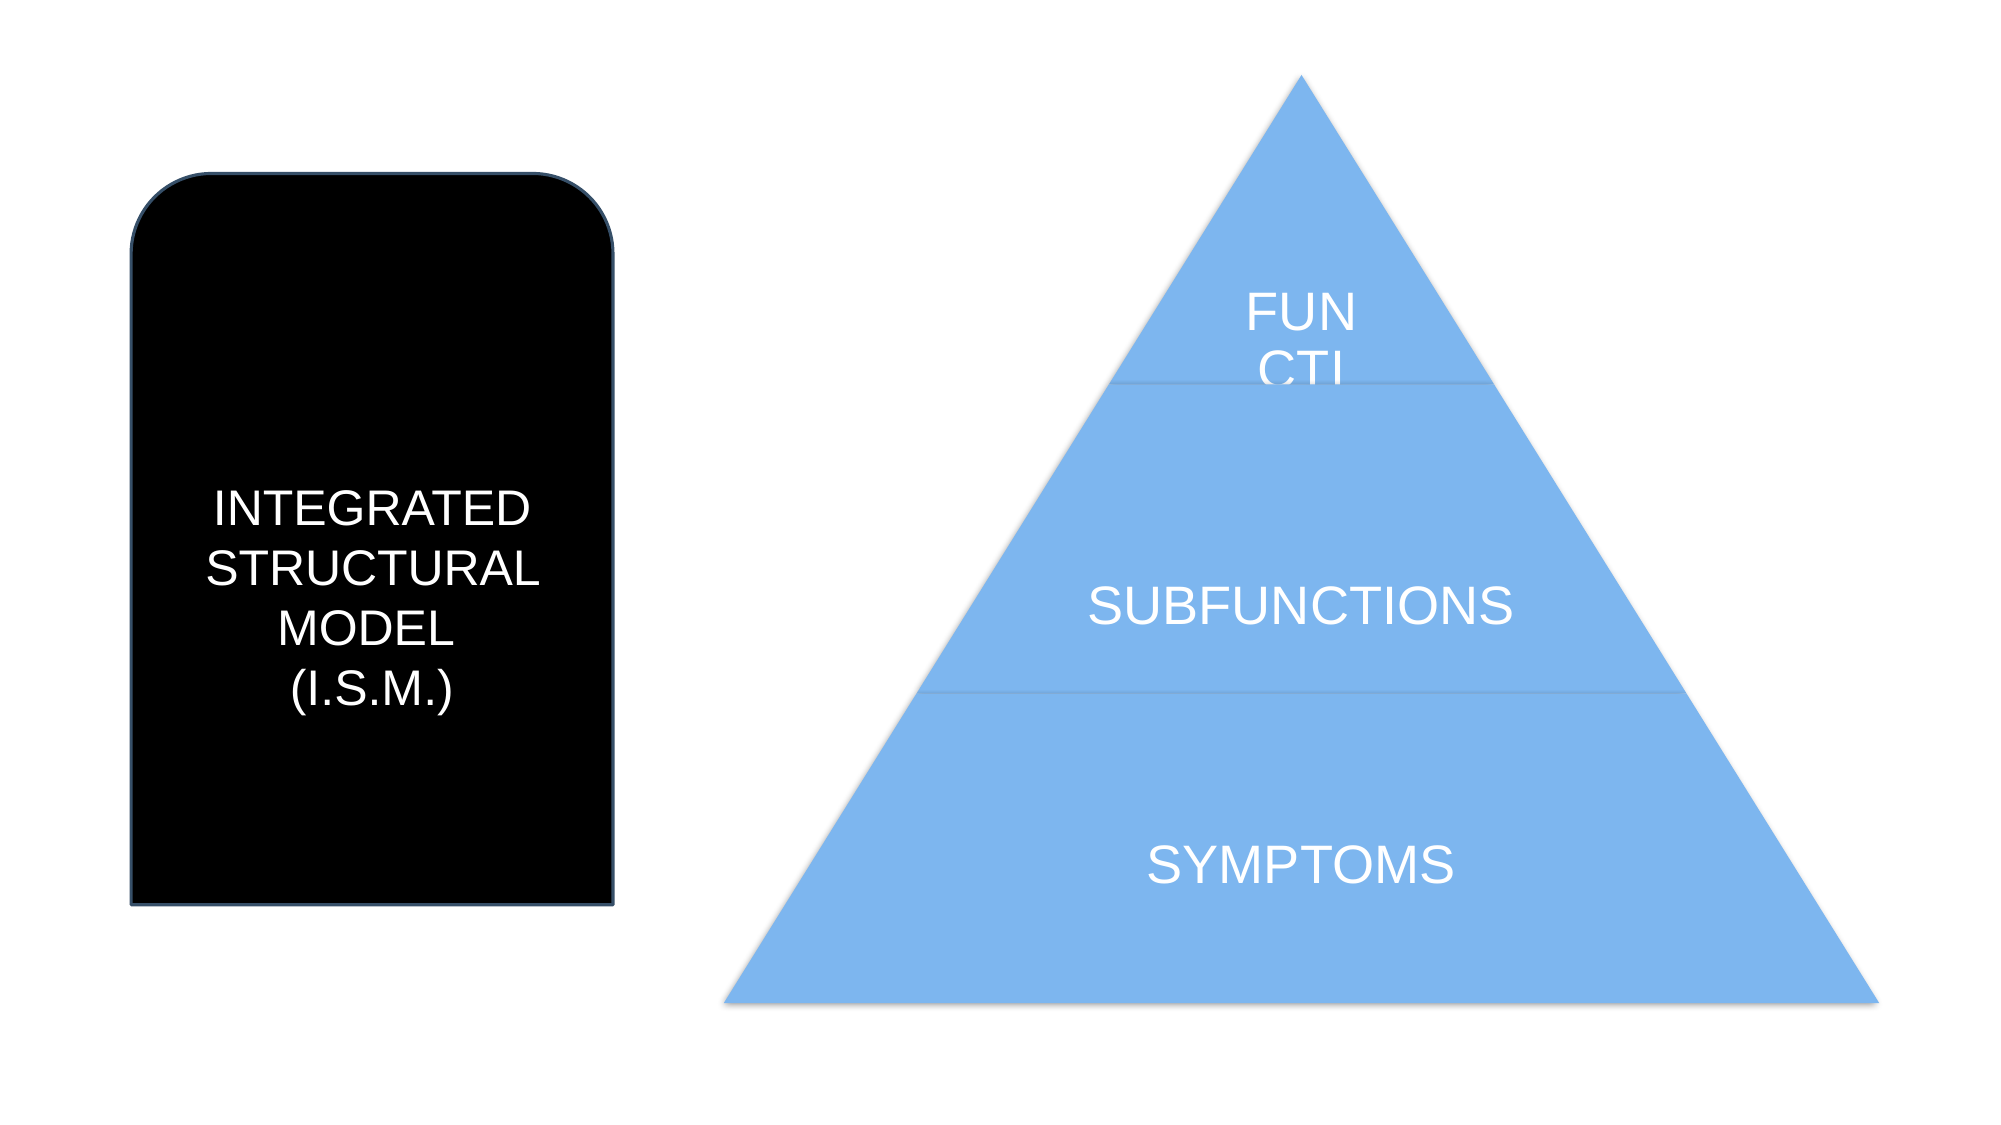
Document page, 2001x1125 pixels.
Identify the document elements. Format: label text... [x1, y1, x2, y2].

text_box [723, 74, 1880, 1004]
text_box INTEGRATED STRUCTURAL MODEL (I.S.M.) [129, 171, 615, 907]
